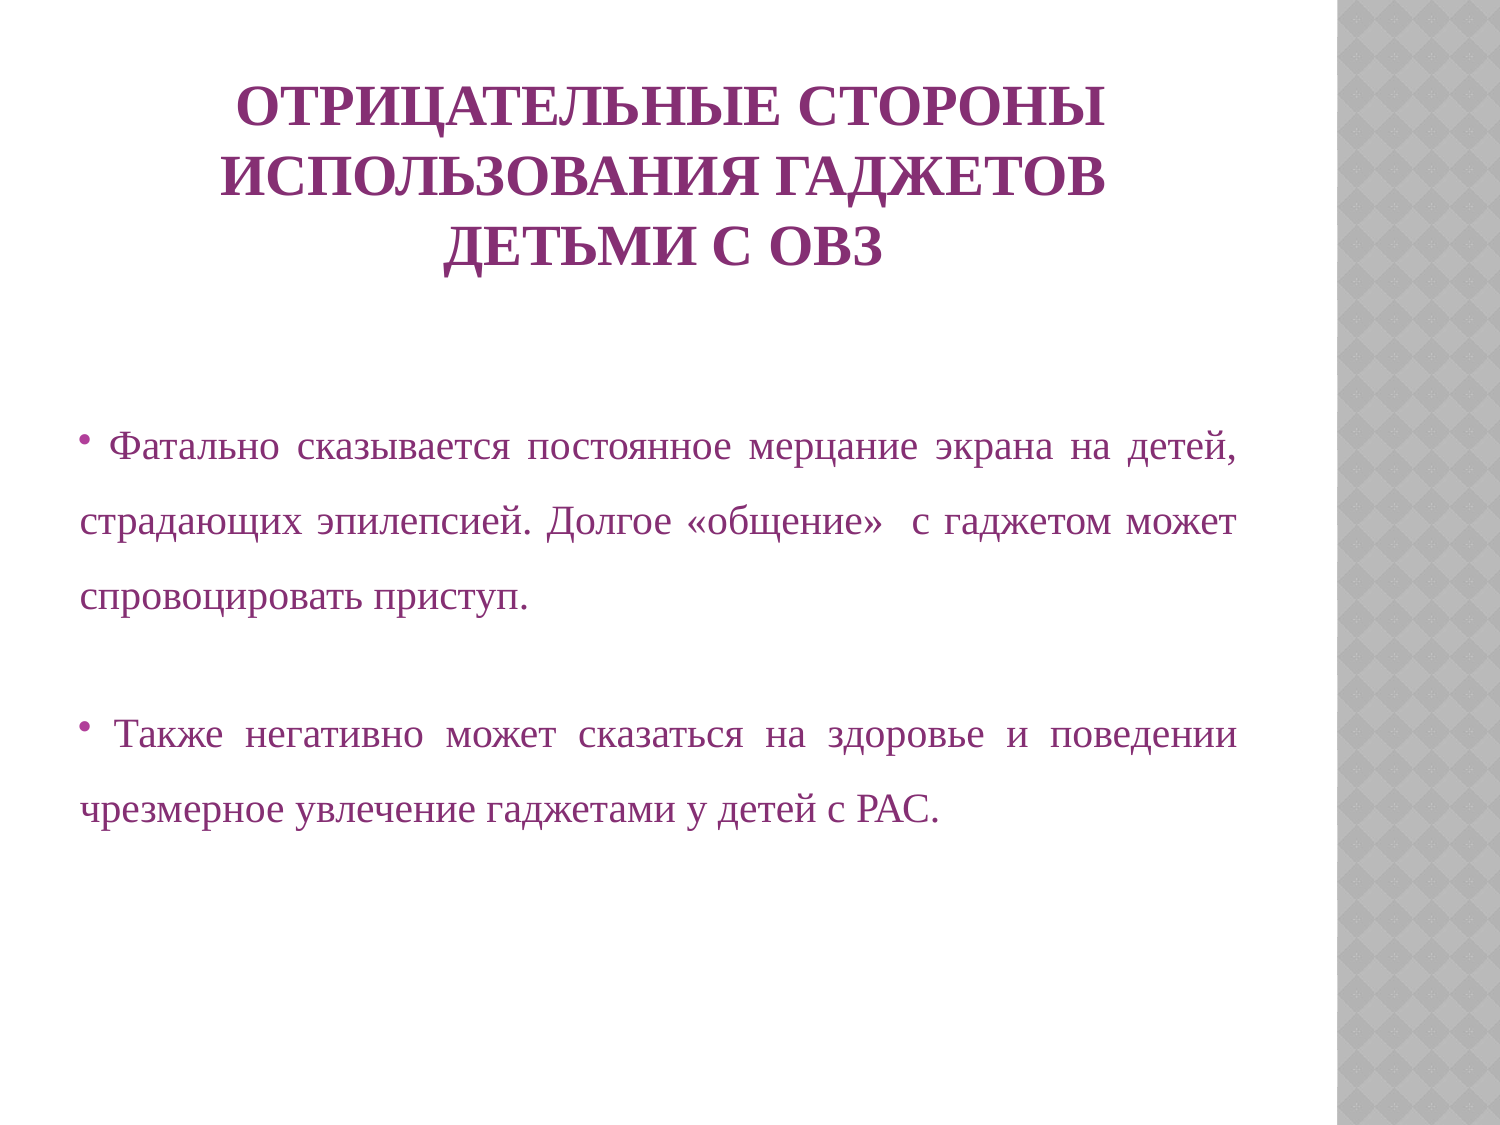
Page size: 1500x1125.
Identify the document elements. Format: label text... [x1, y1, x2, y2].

list Фатально сказывается постоянное мерцание экрана на детей, страдающих эпилепсией. Долгое «общение» с гаджетом может спровоцировать приступ. Также негативно может сказаться на здоровье и поведении чрезмерное увлечение гаджетами у детей с РАС. [64, 385, 1253, 988]
title отрицательные стороны использования гаджетов детьми с ОВЗ [76, 90, 1265, 278]
